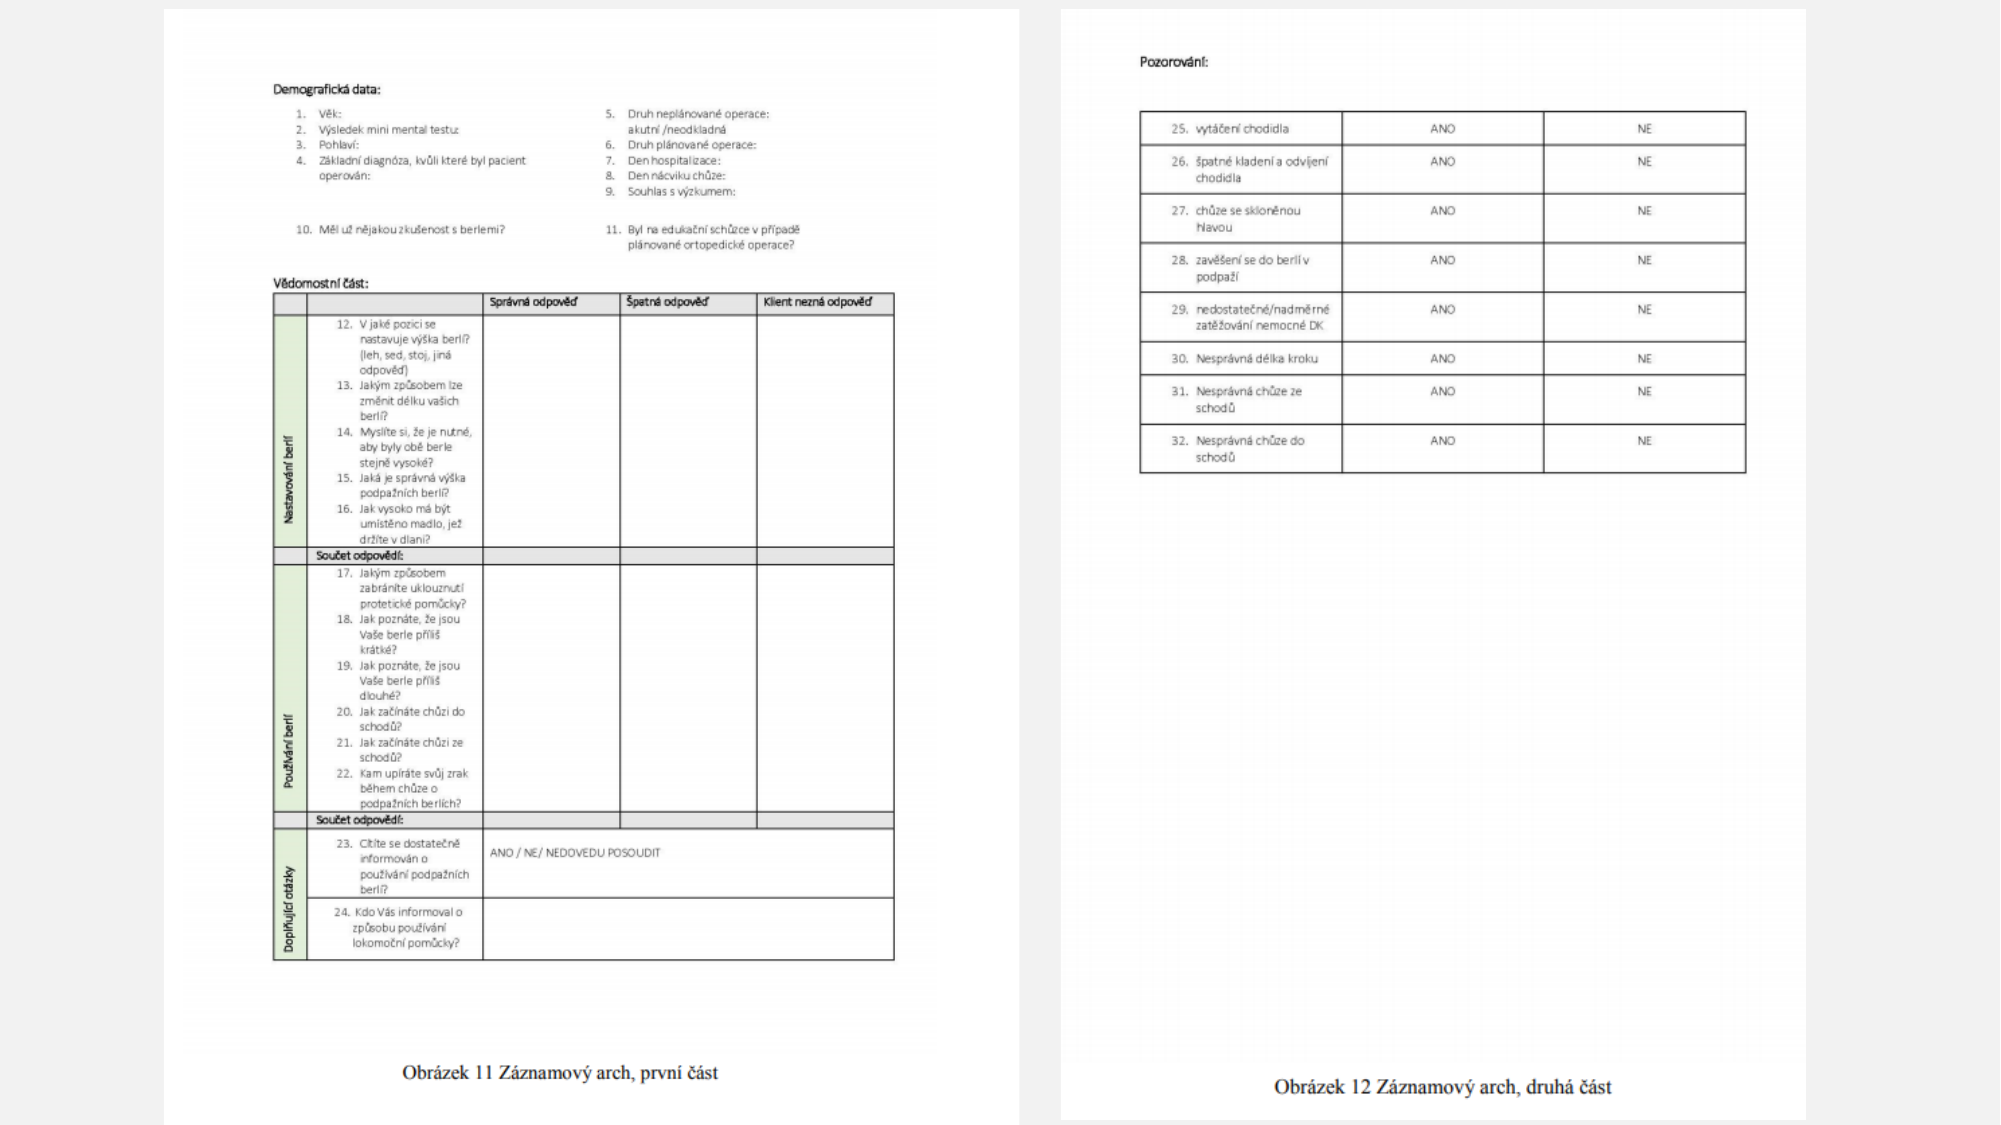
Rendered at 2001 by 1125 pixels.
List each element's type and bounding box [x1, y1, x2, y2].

list [163, 9, 1020, 1125]
picture [1060, 9, 1806, 1120]
